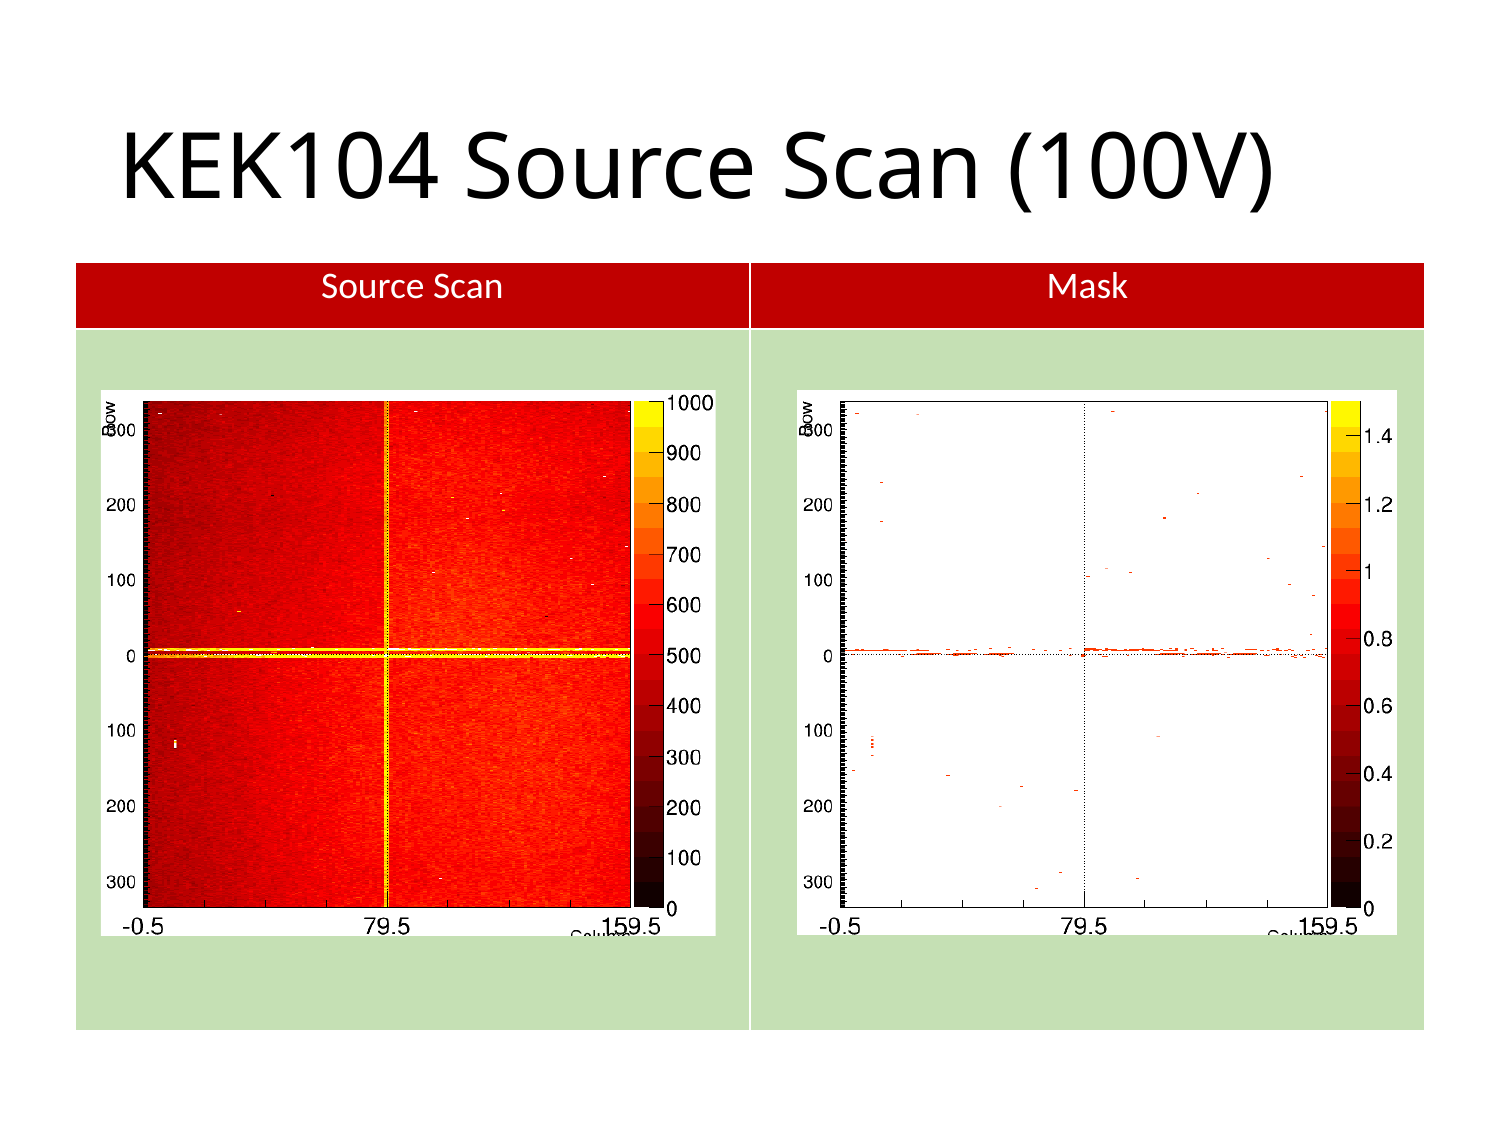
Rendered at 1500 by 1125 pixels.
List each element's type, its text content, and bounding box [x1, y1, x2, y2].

table_header Source Scan [76, 263, 749, 328]
table_cell [751, 330, 1424, 1030]
table_header Mask [751, 263, 1424, 328]
table_cell [76, 330, 749, 1030]
title KEK104 Source Scan (100V) [103, 59, 1397, 262]
picture [797, 390, 1397, 935]
picture [100, 390, 716, 936]
